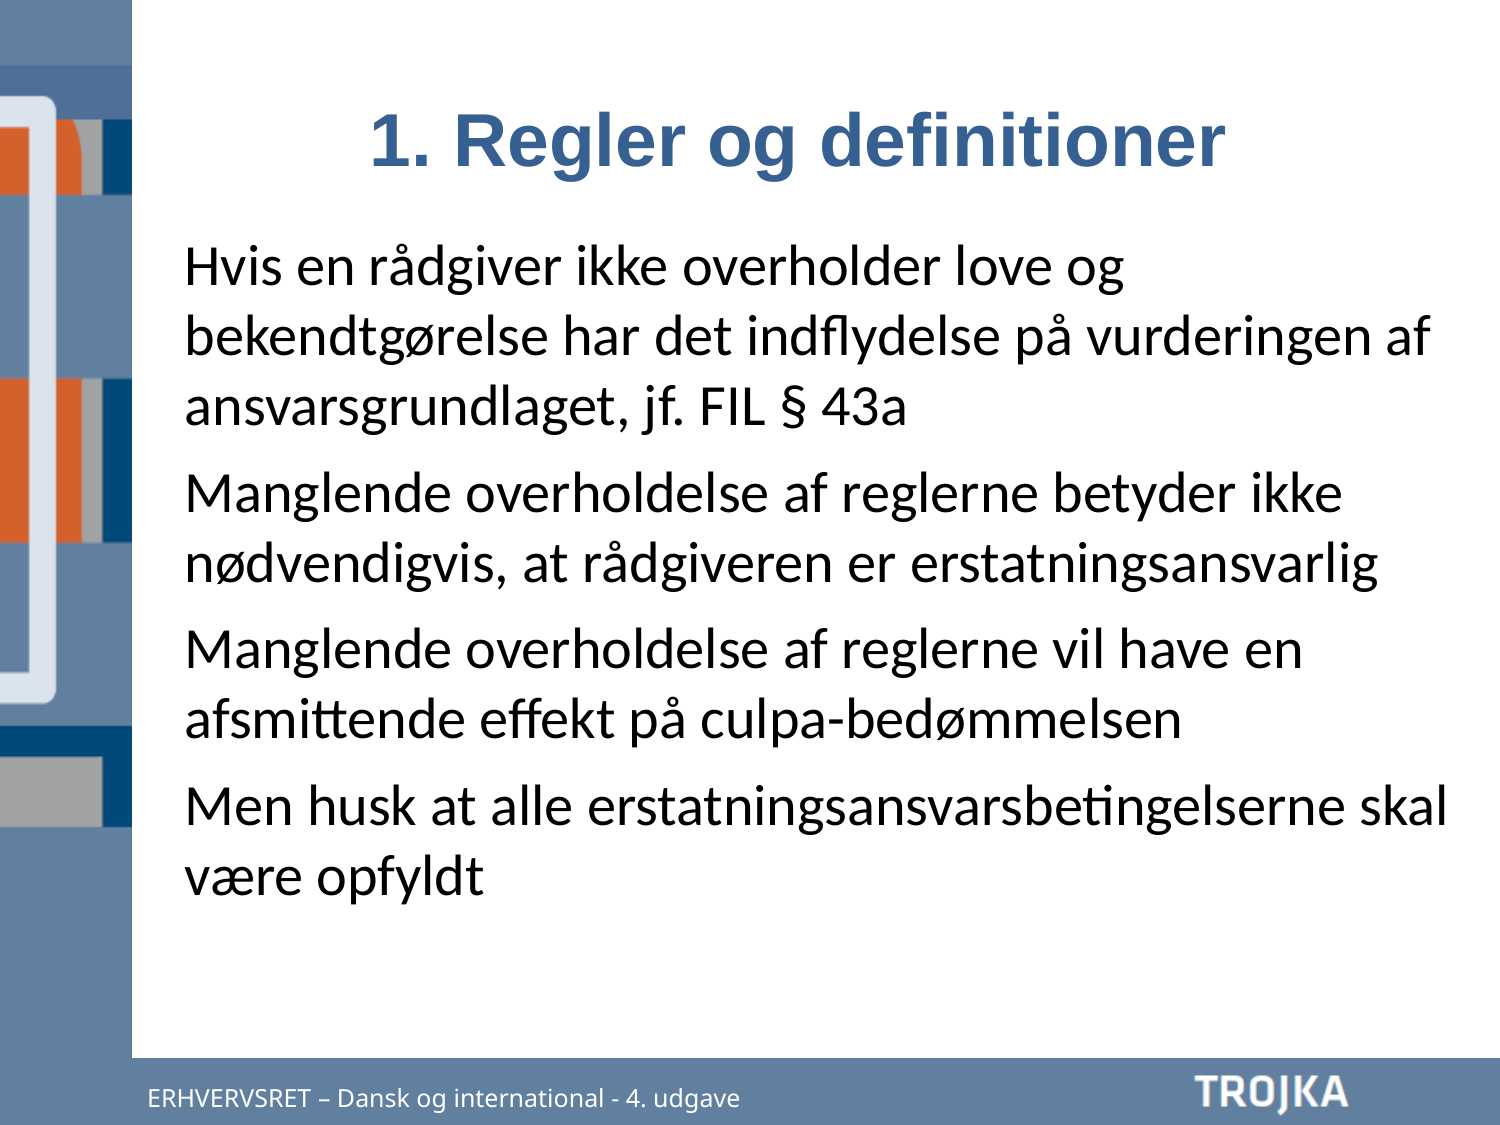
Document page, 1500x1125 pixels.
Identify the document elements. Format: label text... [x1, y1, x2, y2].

text_box 1. Regler og definitioner [123, 42, 1474, 231]
picture [0, 0, 1500, 1125]
list Hvis en rådgiver ikke overholder love og bekendtgørelse har det indflydelse på vurderingen af ansvarsgrundlaget, jf. FIL § 43a Manglende overholdelse af reglerne betyder ikke nødvendigvis, at rådgiveren er erstatningsansvarlig Manglende overholdelse af reglerne vil have en afsmittende effekt på culpa-bedømmelsen Men husk at alle erstatningsansvarsbetingelserne skal være opfyldt [169, 219, 1471, 880]
